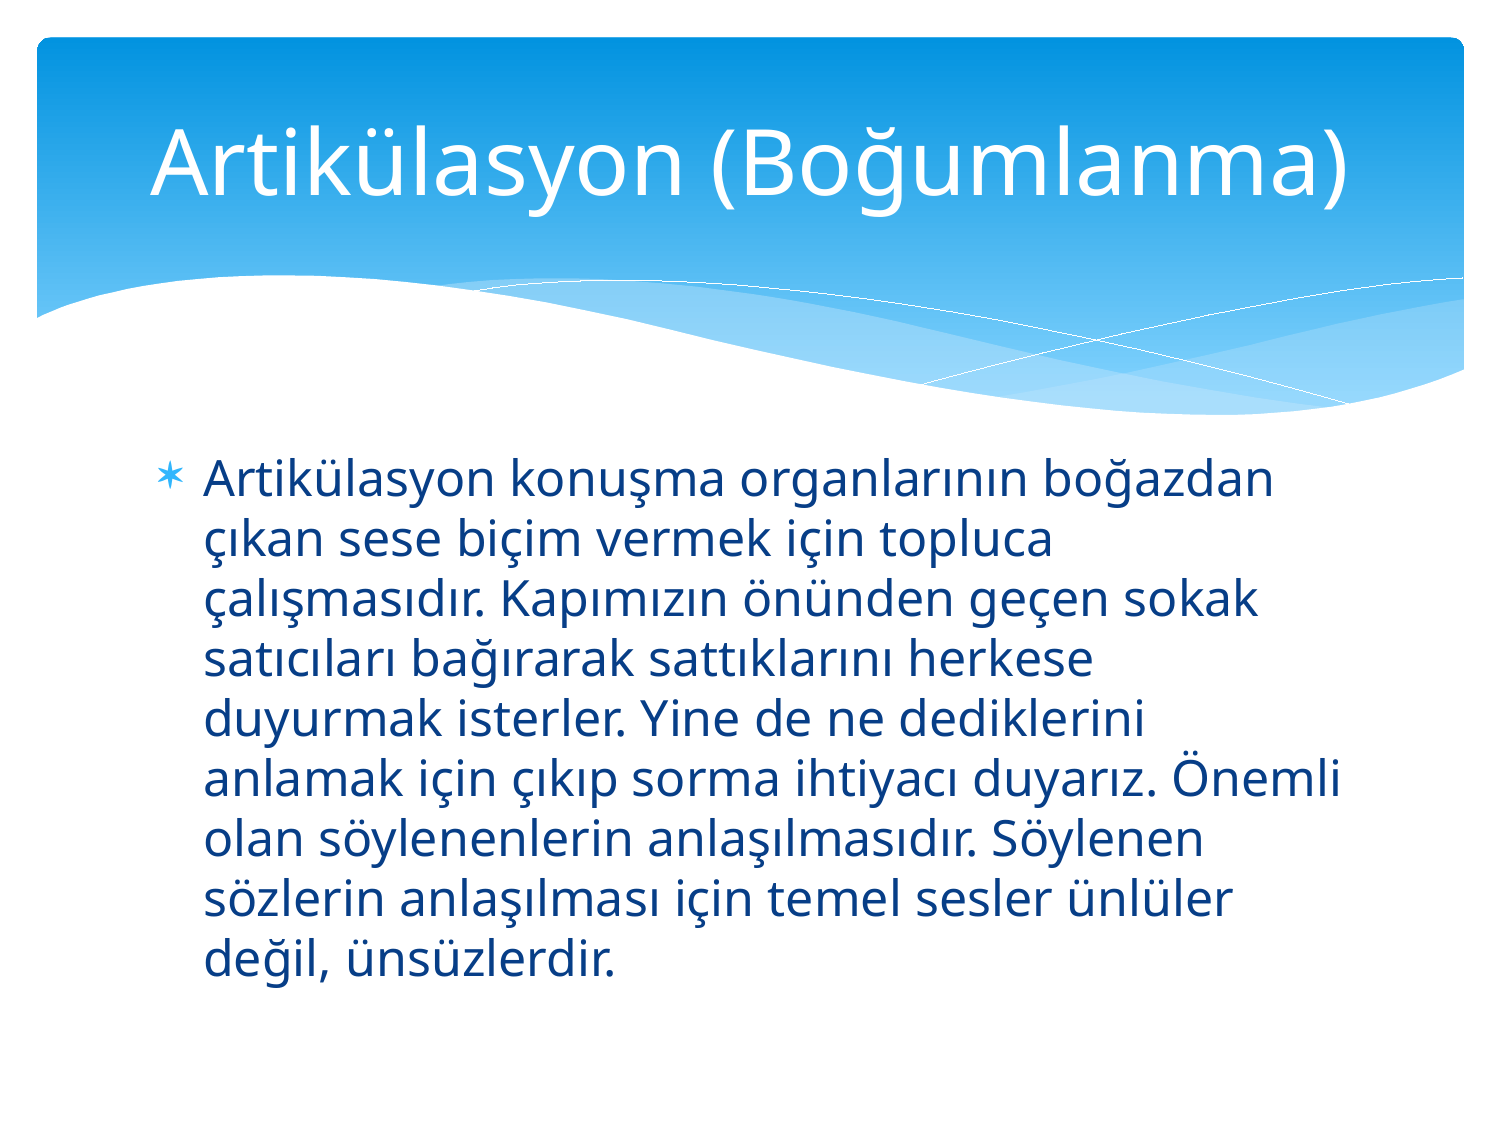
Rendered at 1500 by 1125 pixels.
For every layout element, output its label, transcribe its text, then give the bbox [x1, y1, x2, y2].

title Artikülasyon (Boğumlanma) [75, 55, 1425, 261]
list Artikülasyon konuşma organlarının boğazdan çıkan sese biçim vermek için topluca çalışmasıdır. Kapımızın önünden geçen sokak satıcıları bağırarak sattıklarını herkese duyurmak isterler. Yine de ne dediklerini anlamak için çıkıp sorma ihtiyacı duyarız. Önemli olan söylenenlerin anlaşılmasıdır. Söylenen sözlerin anlaşılması için temel sesler ünlüler değil, ünsüzlerdir. [143, 438, 1359, 1005]
